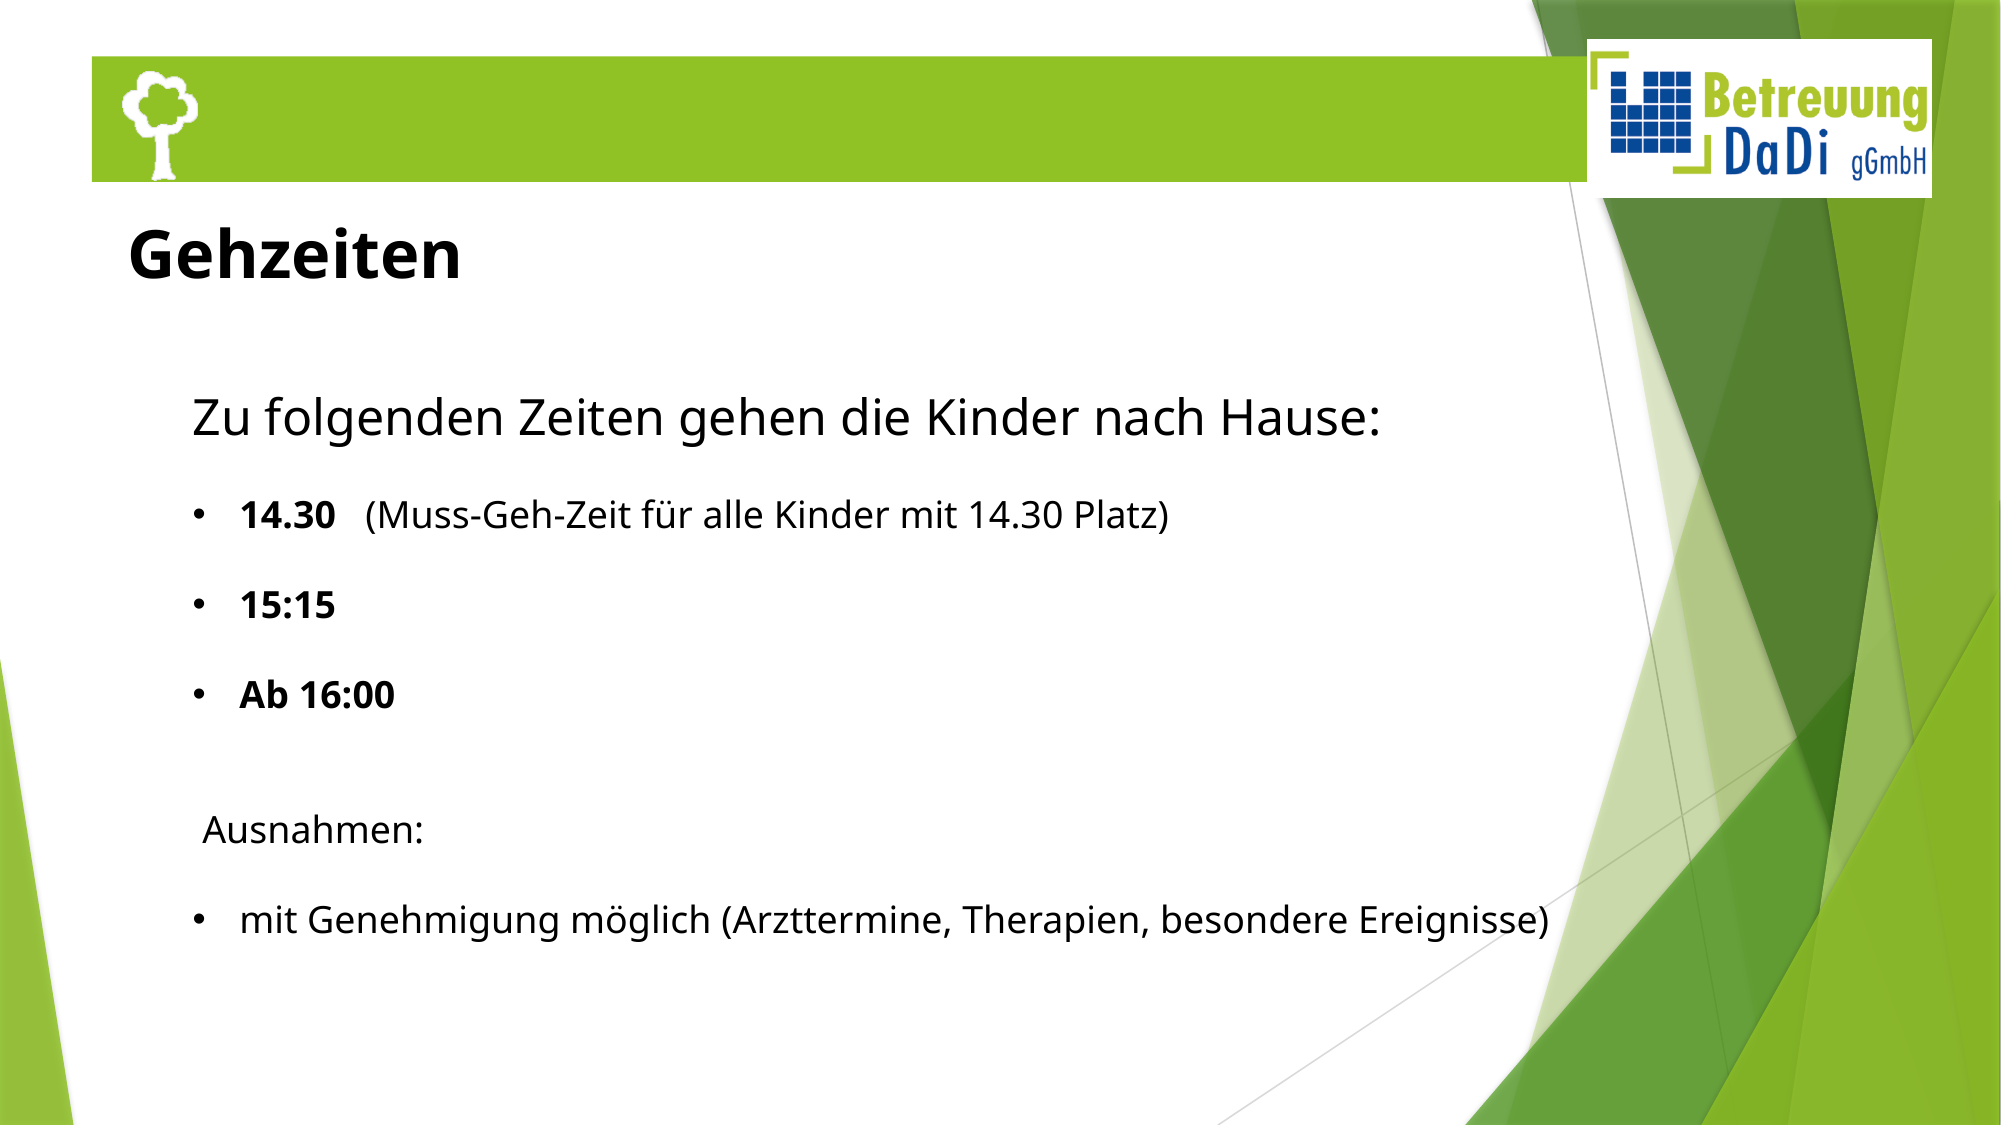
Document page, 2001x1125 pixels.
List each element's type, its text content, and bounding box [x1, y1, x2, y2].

text_box Zu folgenden Zeiten gehen die Kinder nach Hause: 14.30 (Muss-Geh-Zeit für alle Kinder mit 14.30 Platz) 15:15 Ab 16:00 Ausnahmen: mit Genehmigung möglich (Arzttermine, Therapien, besondere Ereignisse) [177, 378, 1954, 994]
text_box Gehzeiten [112, 214, 1838, 319]
picture [1587, 38, 1933, 199]
text_box [91, 56, 1582, 182]
picture [122, 71, 199, 181]
